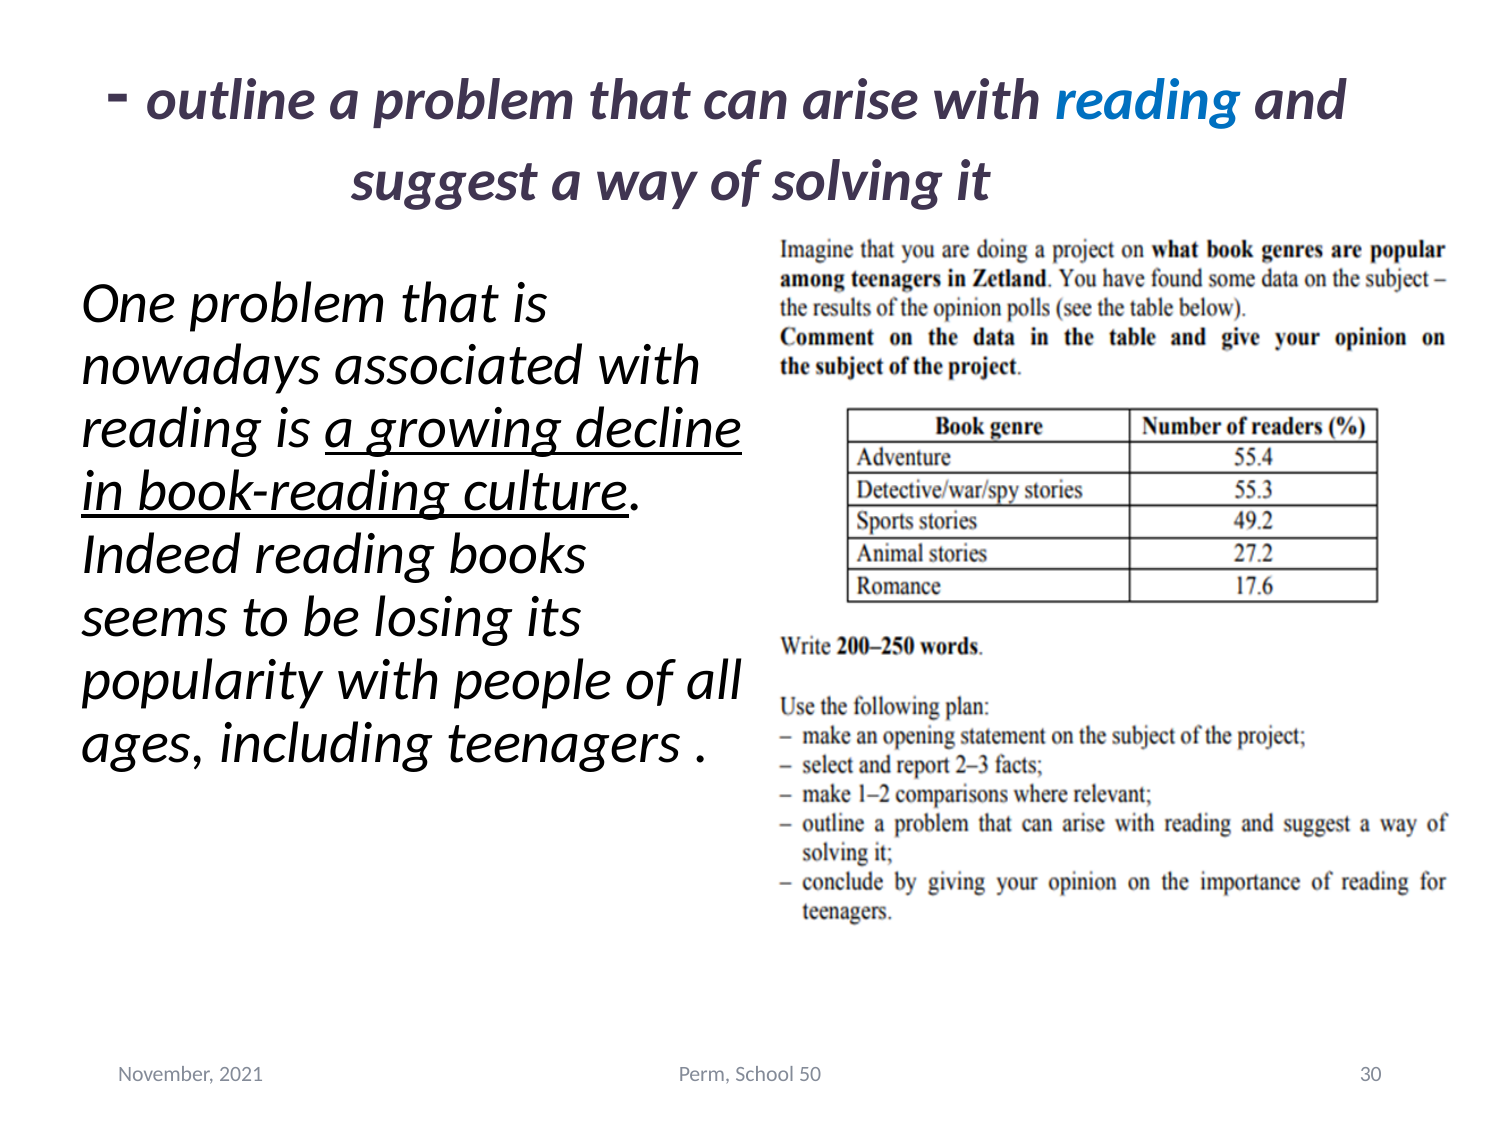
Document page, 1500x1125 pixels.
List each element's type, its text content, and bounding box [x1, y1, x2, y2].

footer Perm, School 50 [496, 1042, 1004, 1103]
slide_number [103, 1042, 441, 1103]
list One problem that is nowadays associated with reading is a growing decline in book-reading culture. Indeed reading books seems to be losing its popularity with people of all ages, including teenagers . [66, 264, 760, 1014]
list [772, 228, 1465, 948]
title - outline a problem that can arise with reading and suggest a way of solving it [66, 42, 1388, 229]
slide_number 30 [1059, 1042, 1397, 1103]
